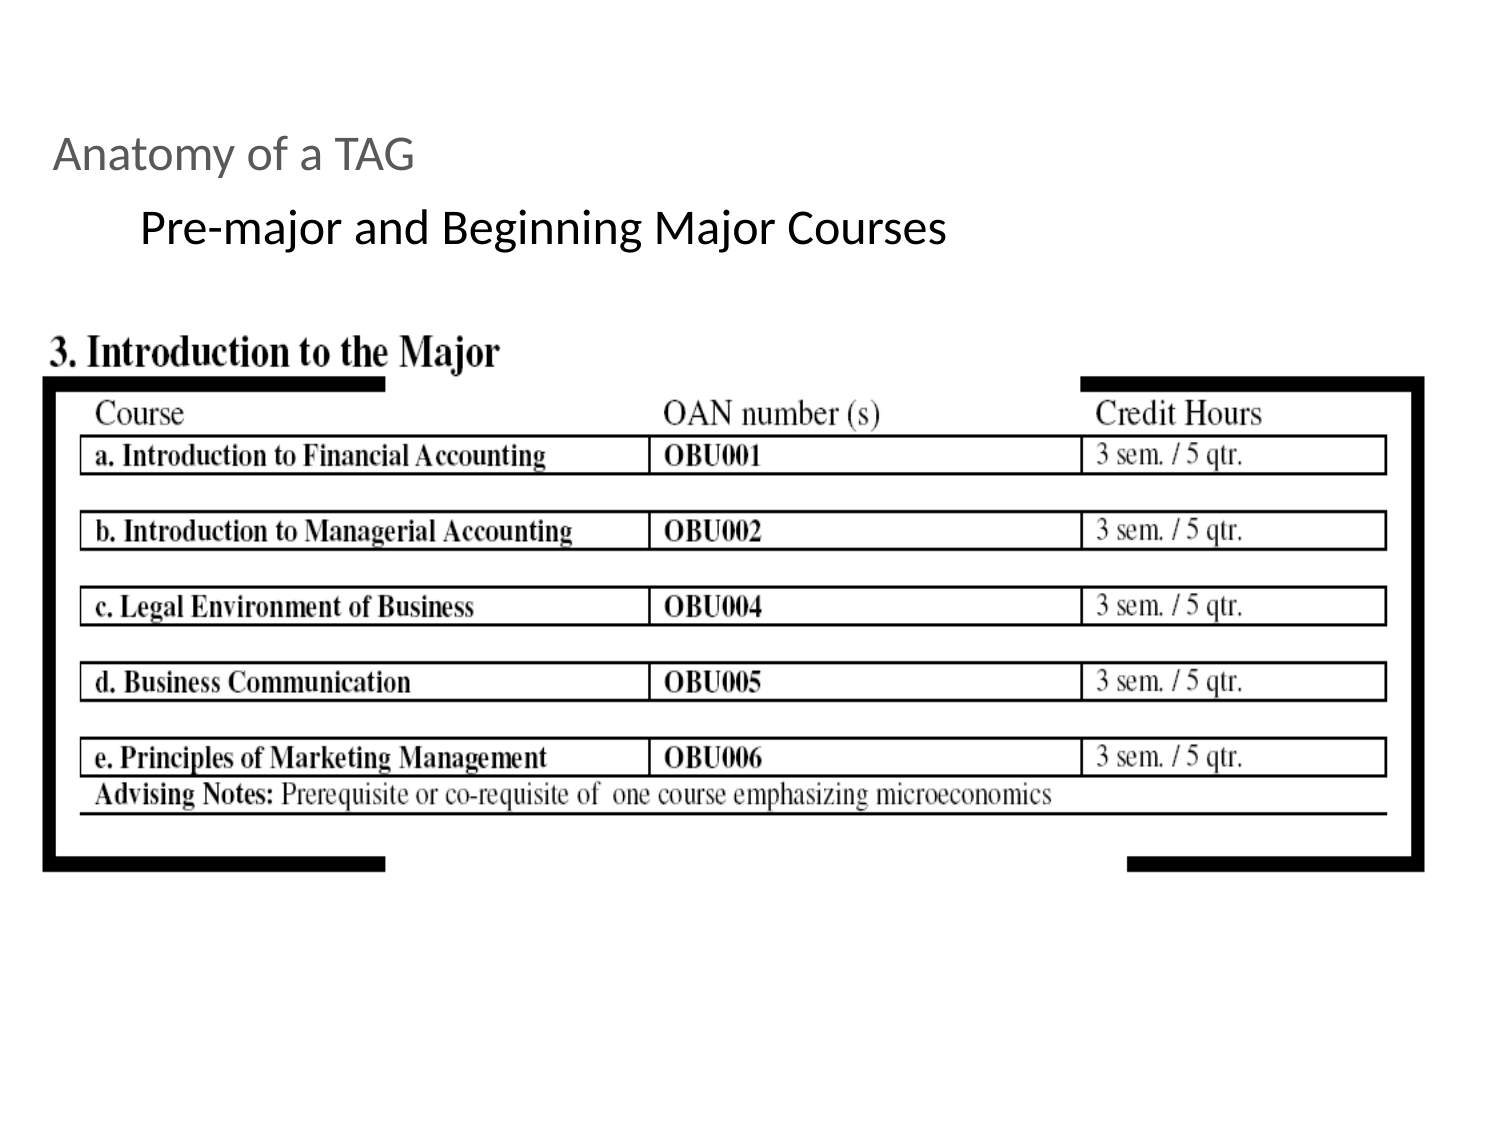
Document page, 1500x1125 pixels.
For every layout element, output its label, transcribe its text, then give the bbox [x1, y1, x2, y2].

title Anatomy of a TAG [0, 24, 838, 188]
picture [12, 312, 1438, 888]
text_box Pre-major and Beginning Major Courses [125, 187, 963, 263]
